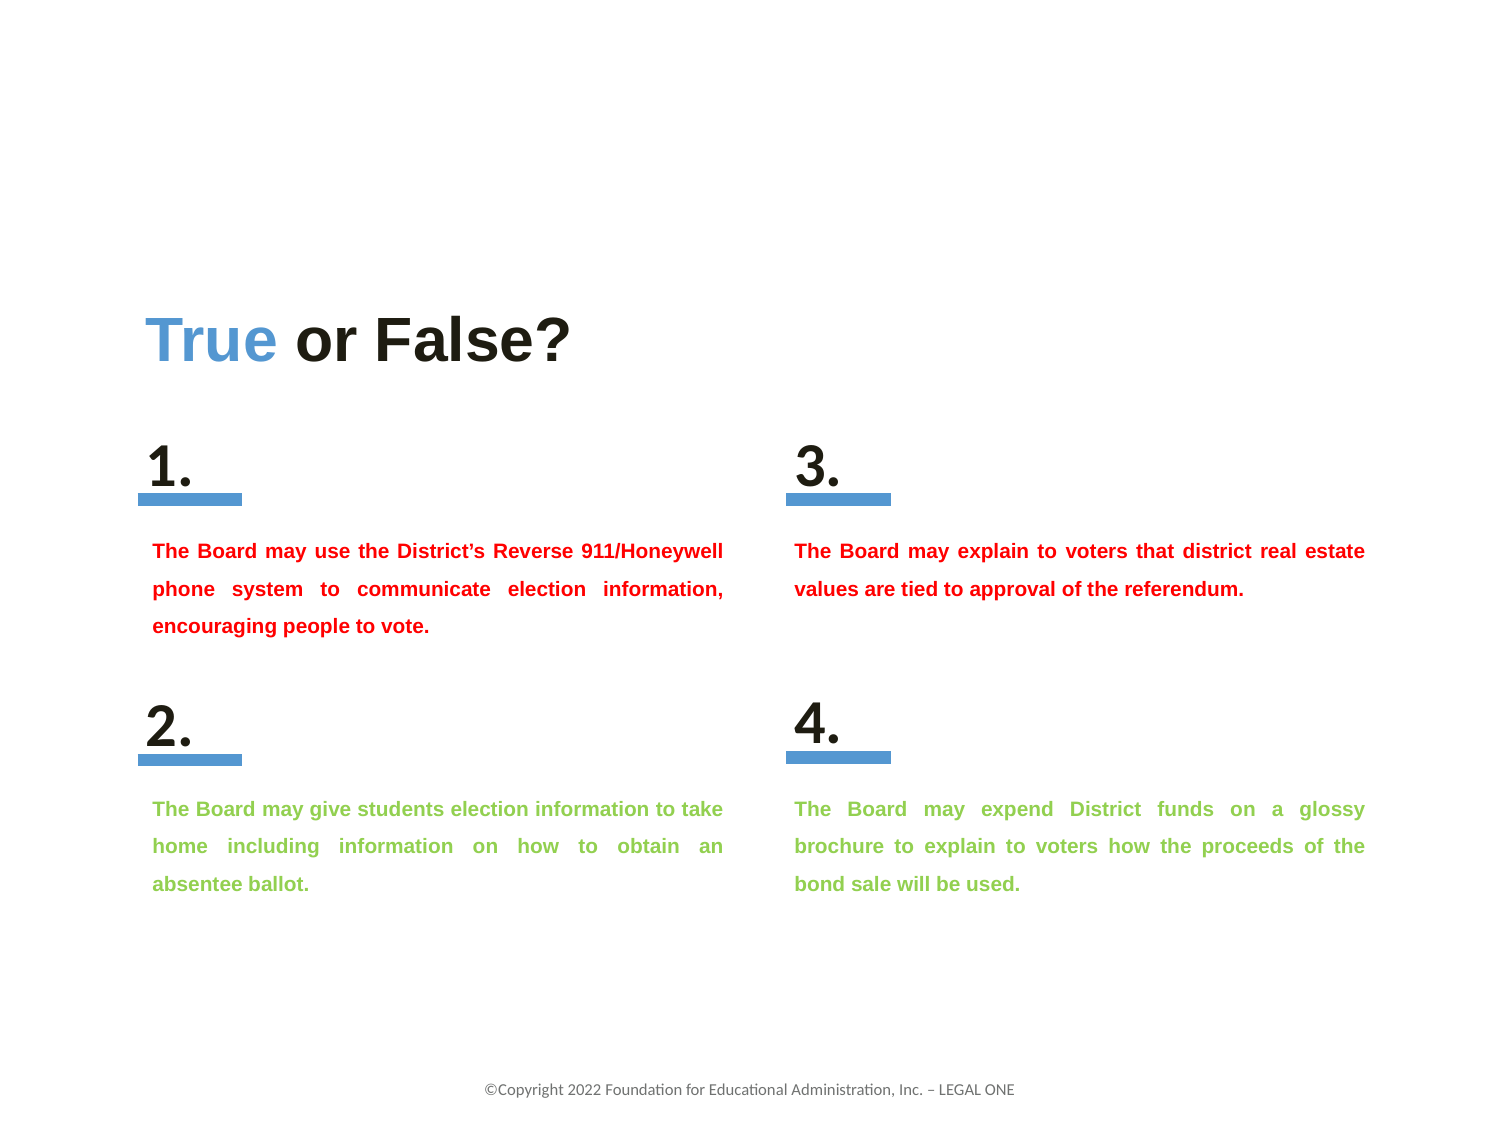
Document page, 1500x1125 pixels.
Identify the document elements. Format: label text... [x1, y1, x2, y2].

text_box 4. [779, 661, 898, 764]
text_box The Board may expend District funds on a glossy brochure to explain to voters how the proceeds of the bond sale will be used. [779, 775, 1380, 903]
text_box 2. [131, 664, 249, 767]
text_box 3. [779, 403, 898, 506]
text_box The Board may use the District’s Reverse 911/Honeywell phone system to communicate election information, encouraging people to vote. [137, 518, 739, 646]
text_box The Board may explain to voters that district real estate values are tied to approval of the referendum. [779, 518, 1380, 608]
text_box The Board may give students election information to take home including information on how to obtain an absentee ballot. [137, 775, 739, 903]
text_box True or False? [131, 278, 1027, 382]
text_box 1. [131, 403, 249, 506]
